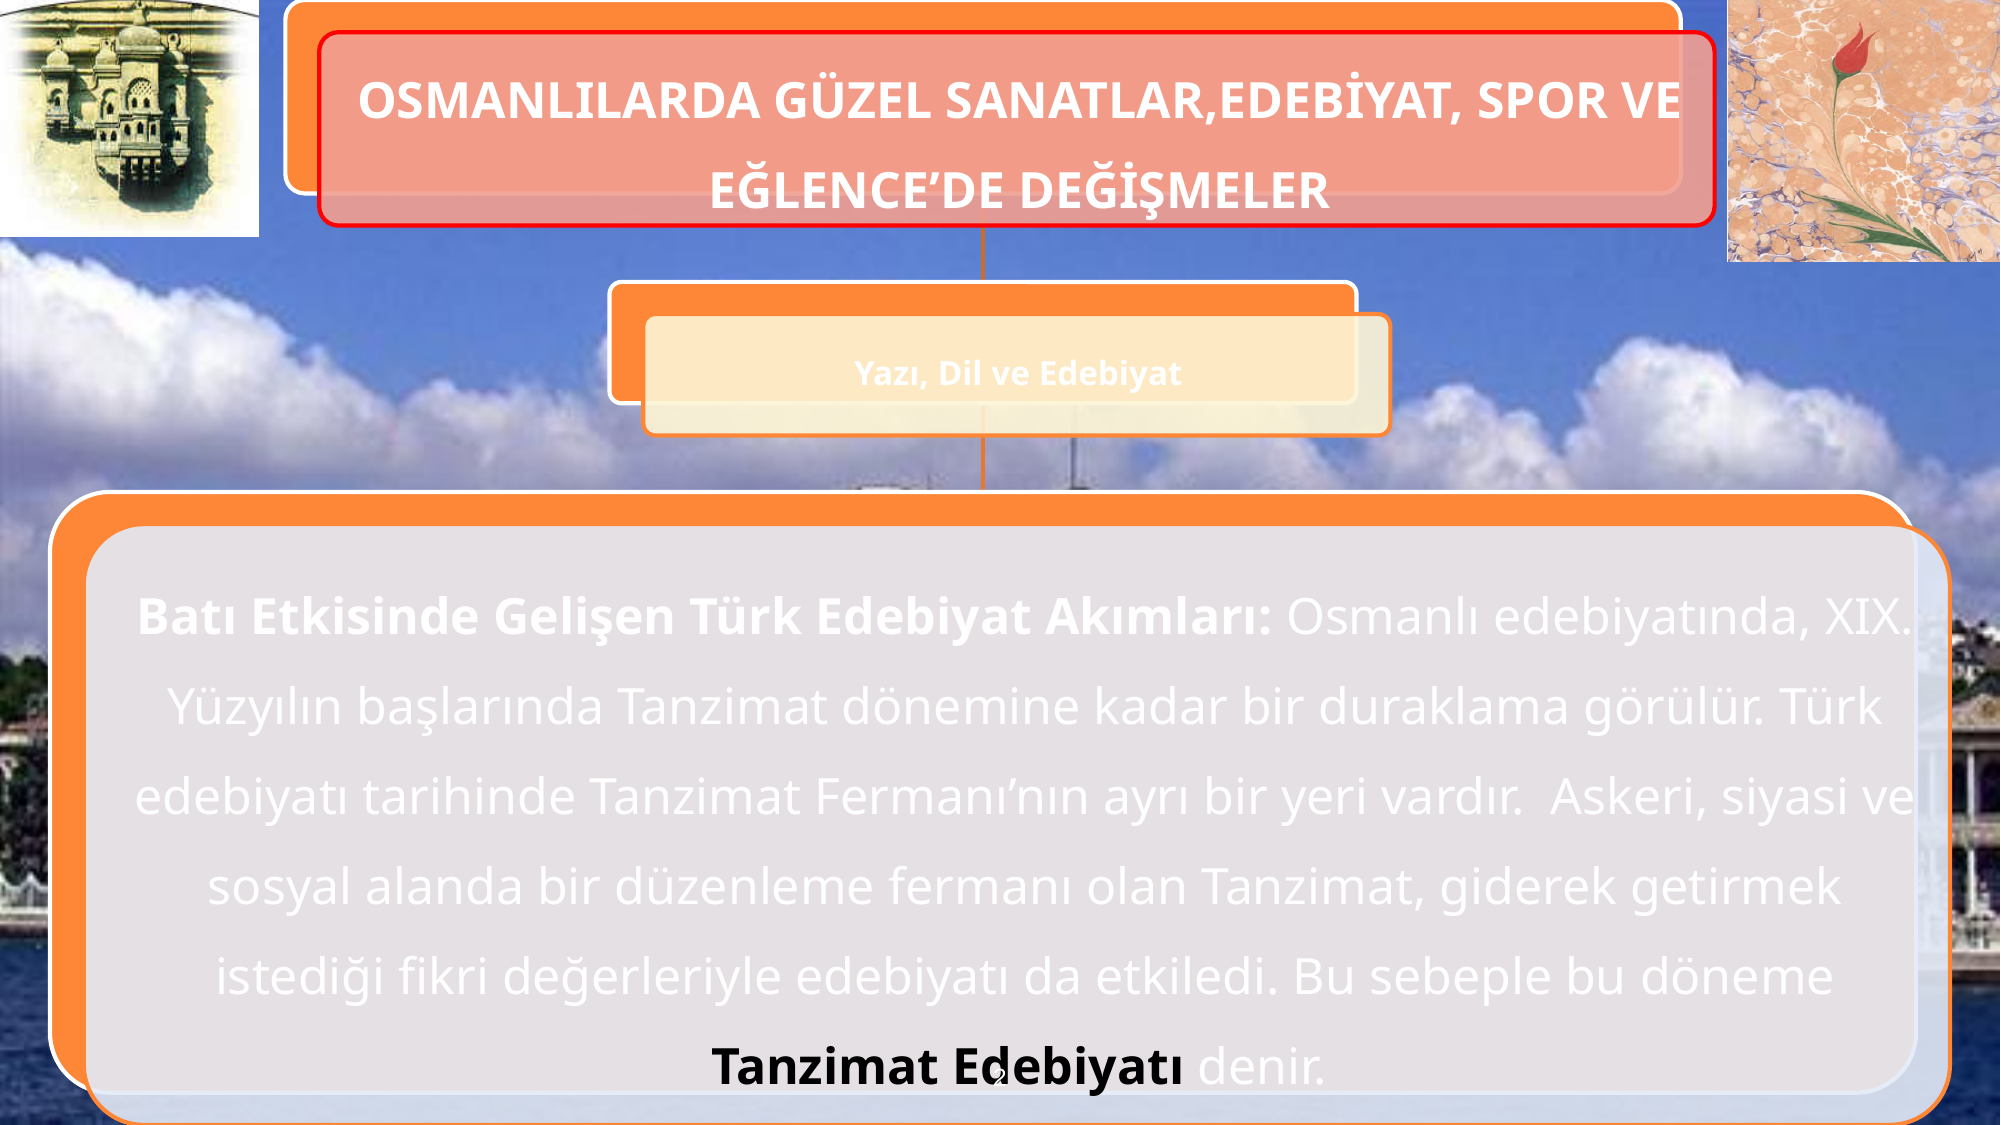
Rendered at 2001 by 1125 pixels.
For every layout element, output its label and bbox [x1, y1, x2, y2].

picture [1726, 0, 2000, 262]
picture [0, 0, 259, 237]
list [0, 0, 2000, 1125]
